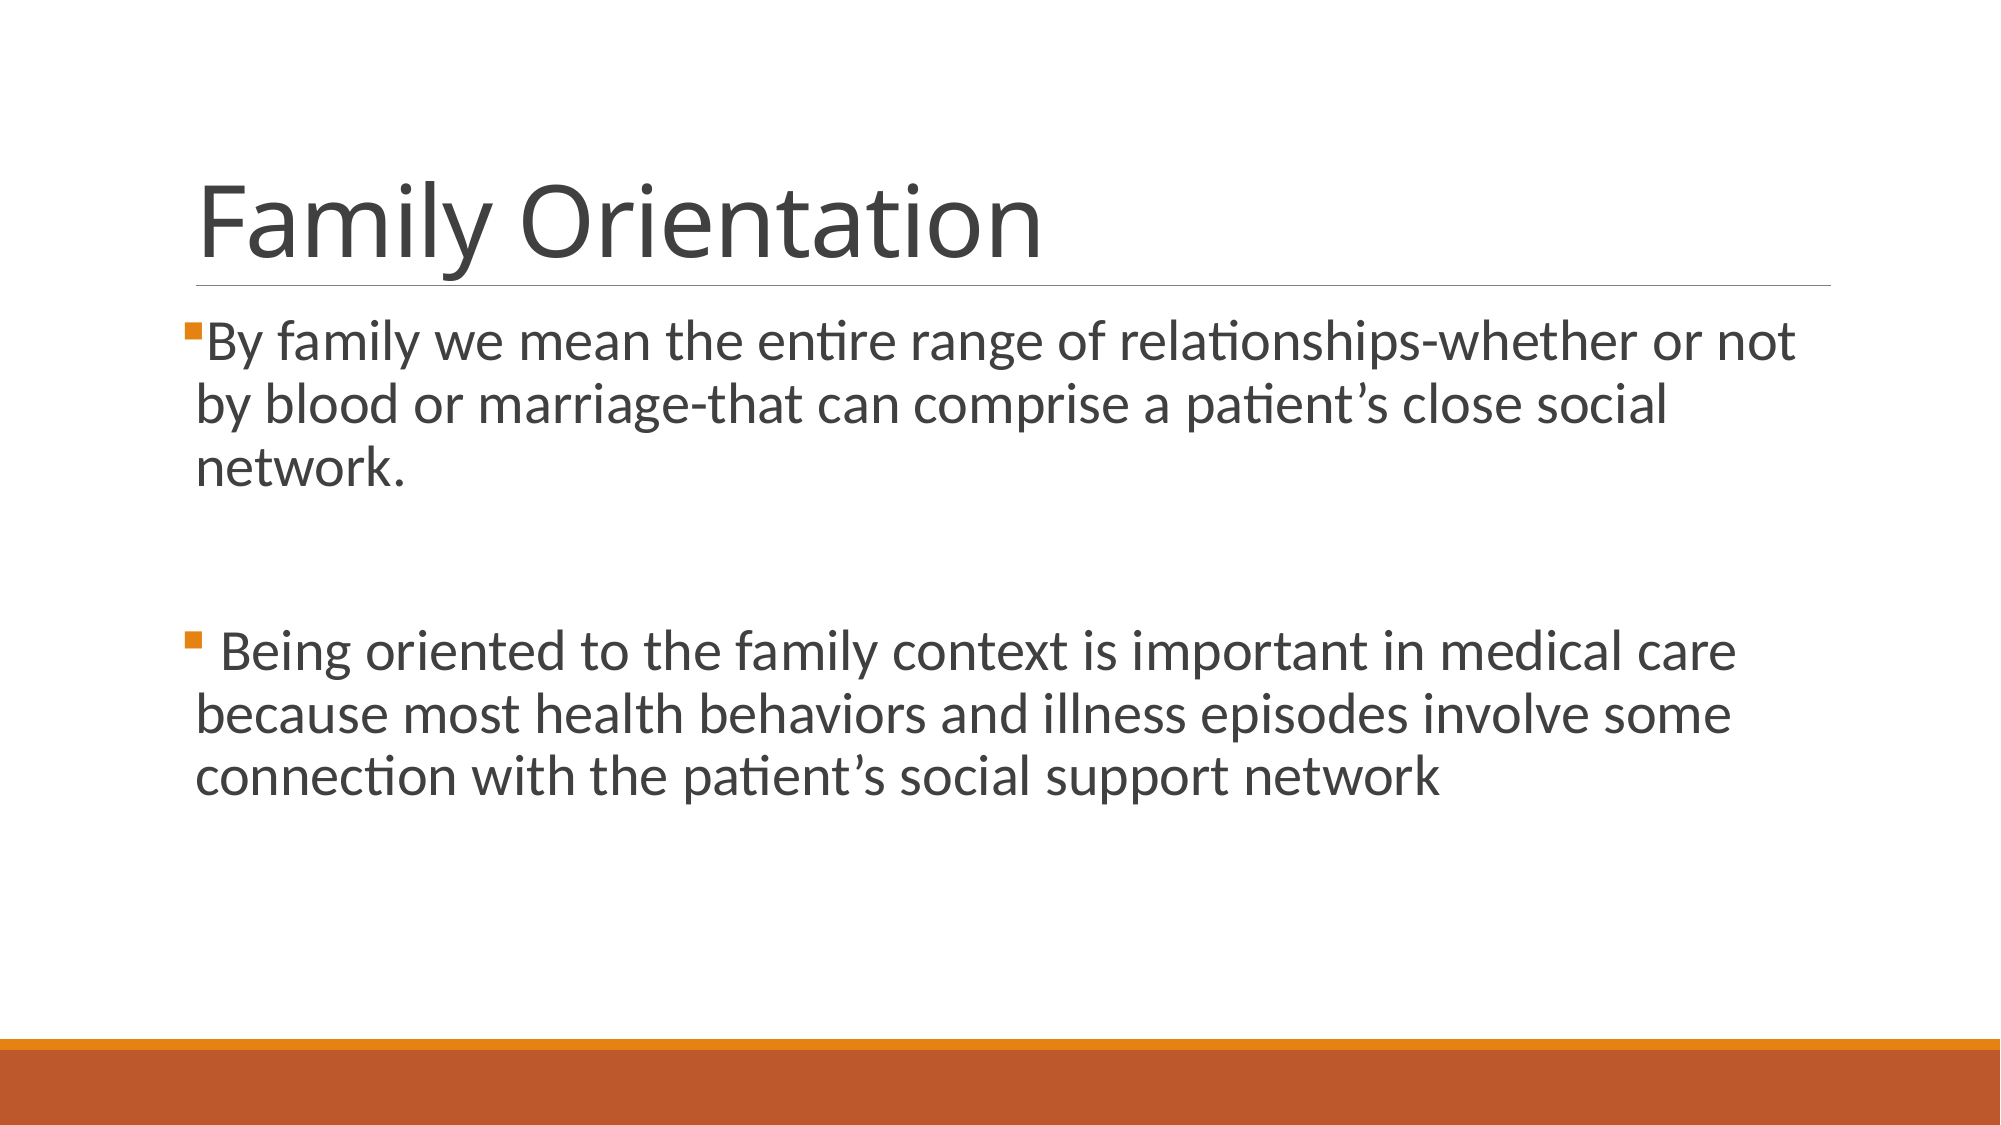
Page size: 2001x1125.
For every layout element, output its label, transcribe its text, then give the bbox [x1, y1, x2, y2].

list By family we mean the entire range of relationships-whether or not by blood or marriage-that can comprise a patient’s close social network. Being oriented to the family context is important in medical care because most health behaviors and illness episodes involve some connection with the patient’s social support network [180, 302, 1830, 963]
title Family Orientation [180, 47, 1830, 285]
